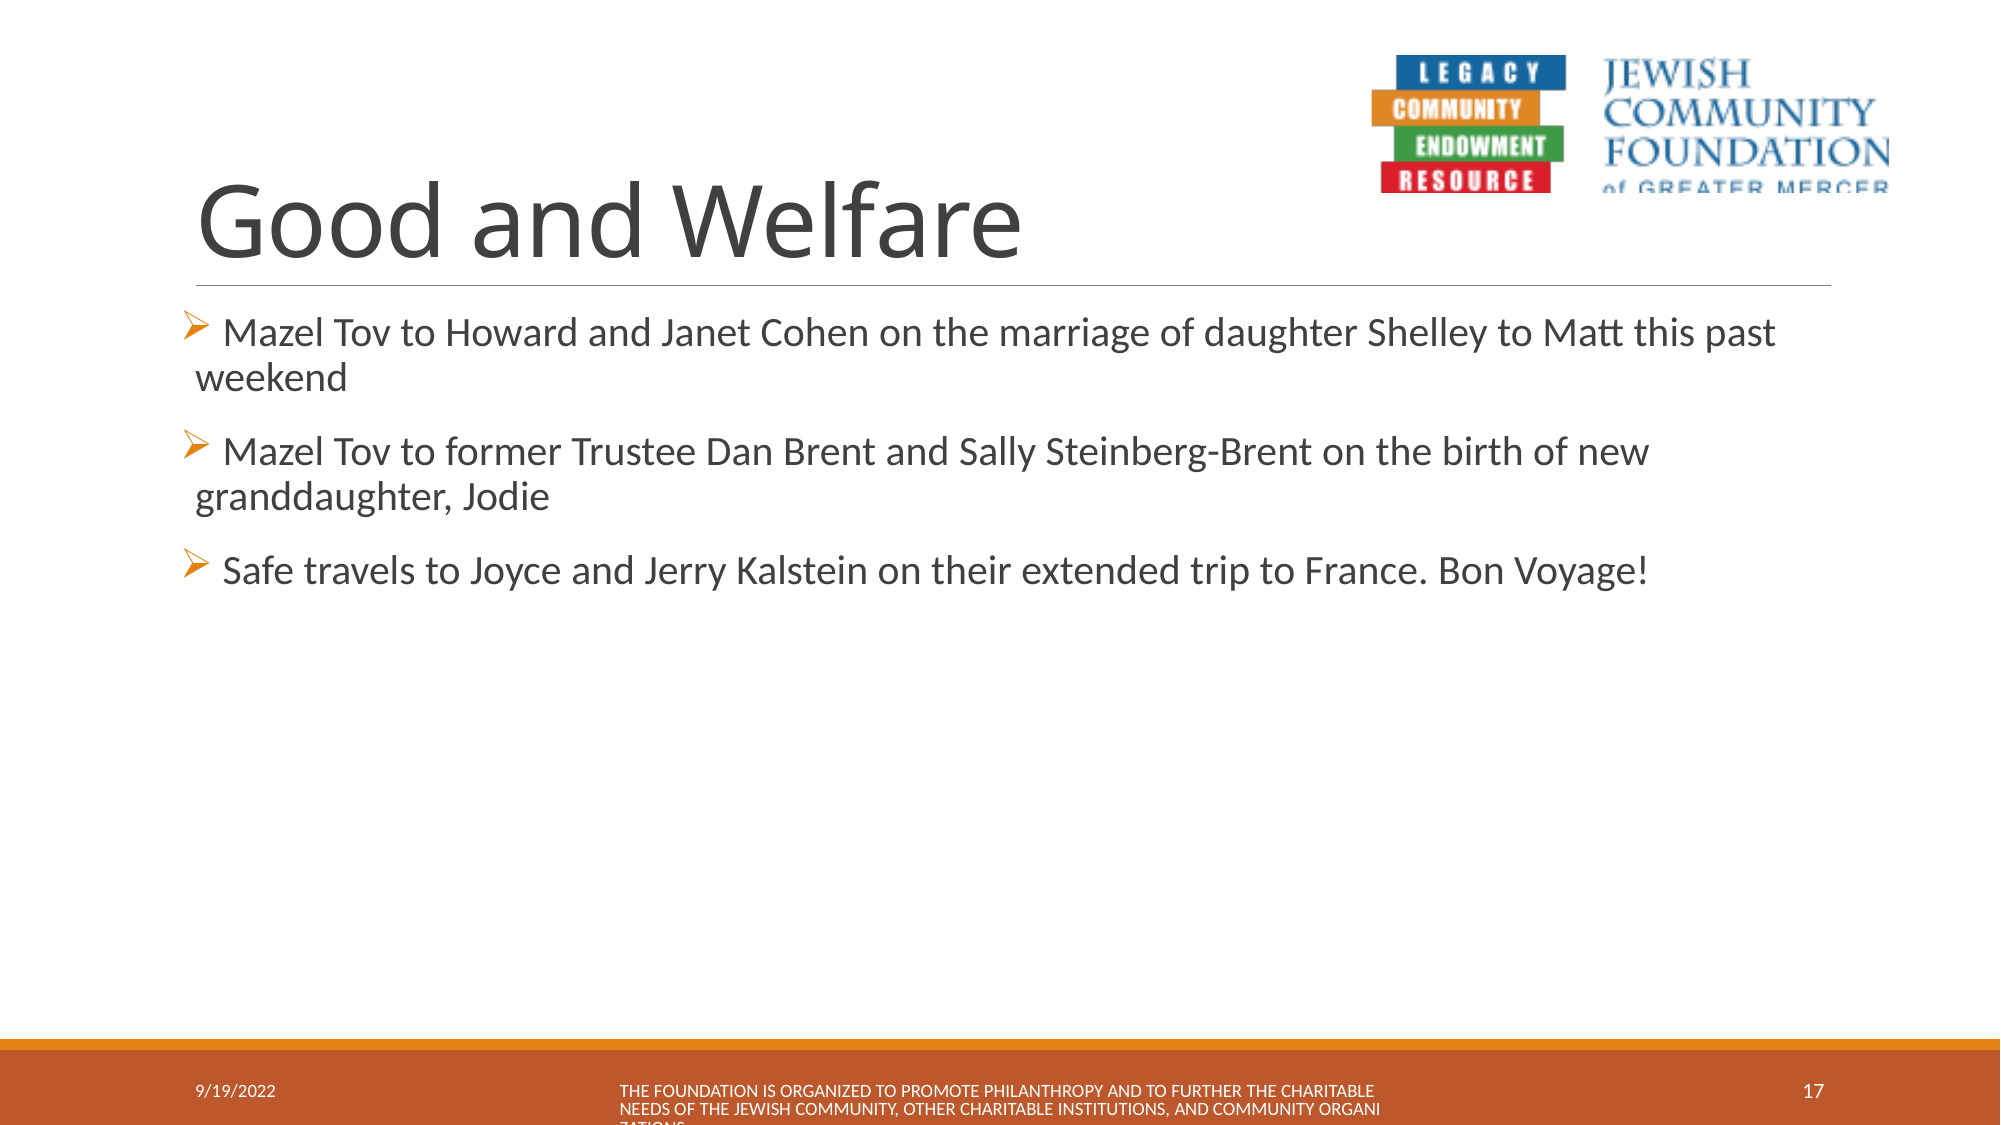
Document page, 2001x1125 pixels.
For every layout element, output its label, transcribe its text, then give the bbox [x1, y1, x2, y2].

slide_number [180, 1059, 586, 1120]
list Mazel Tov to Howard and Janet Cohen on the marriage of daughter Shelley to Matt this past weekend Mazel Tov to former Trustee Dan Brent and Sally Steinberg-Brent on the birth of new granddaughter, Jodie Safe travels to Joyce and Jerry Kalstein on their extended trip to France. Bon Voyage! [180, 302, 1830, 963]
footer The Foundation is organized to promote philanthropy and to further the charitable needs of the Jewish community, other charitable institutions, and community organizations. [604, 1059, 1396, 1120]
slide_number 17 [1624, 1059, 1840, 1120]
title Good and Welfare [180, 47, 1830, 285]
